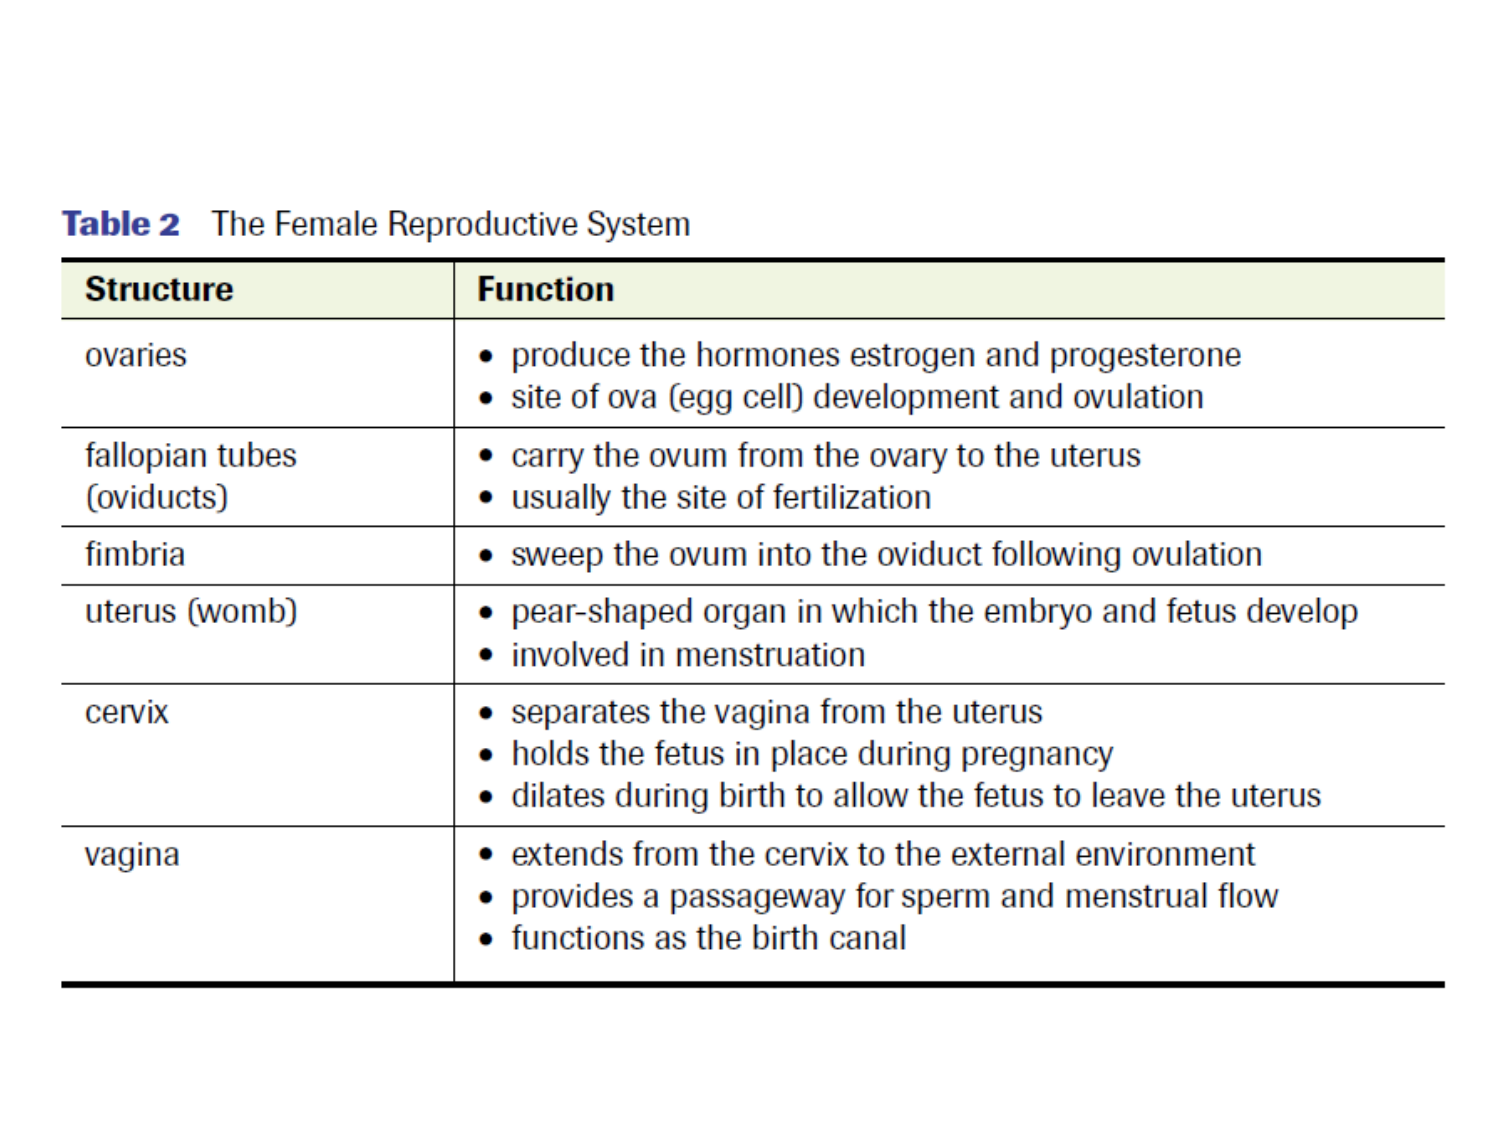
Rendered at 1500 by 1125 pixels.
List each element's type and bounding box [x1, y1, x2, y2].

picture [49, 179, 1467, 1001]
